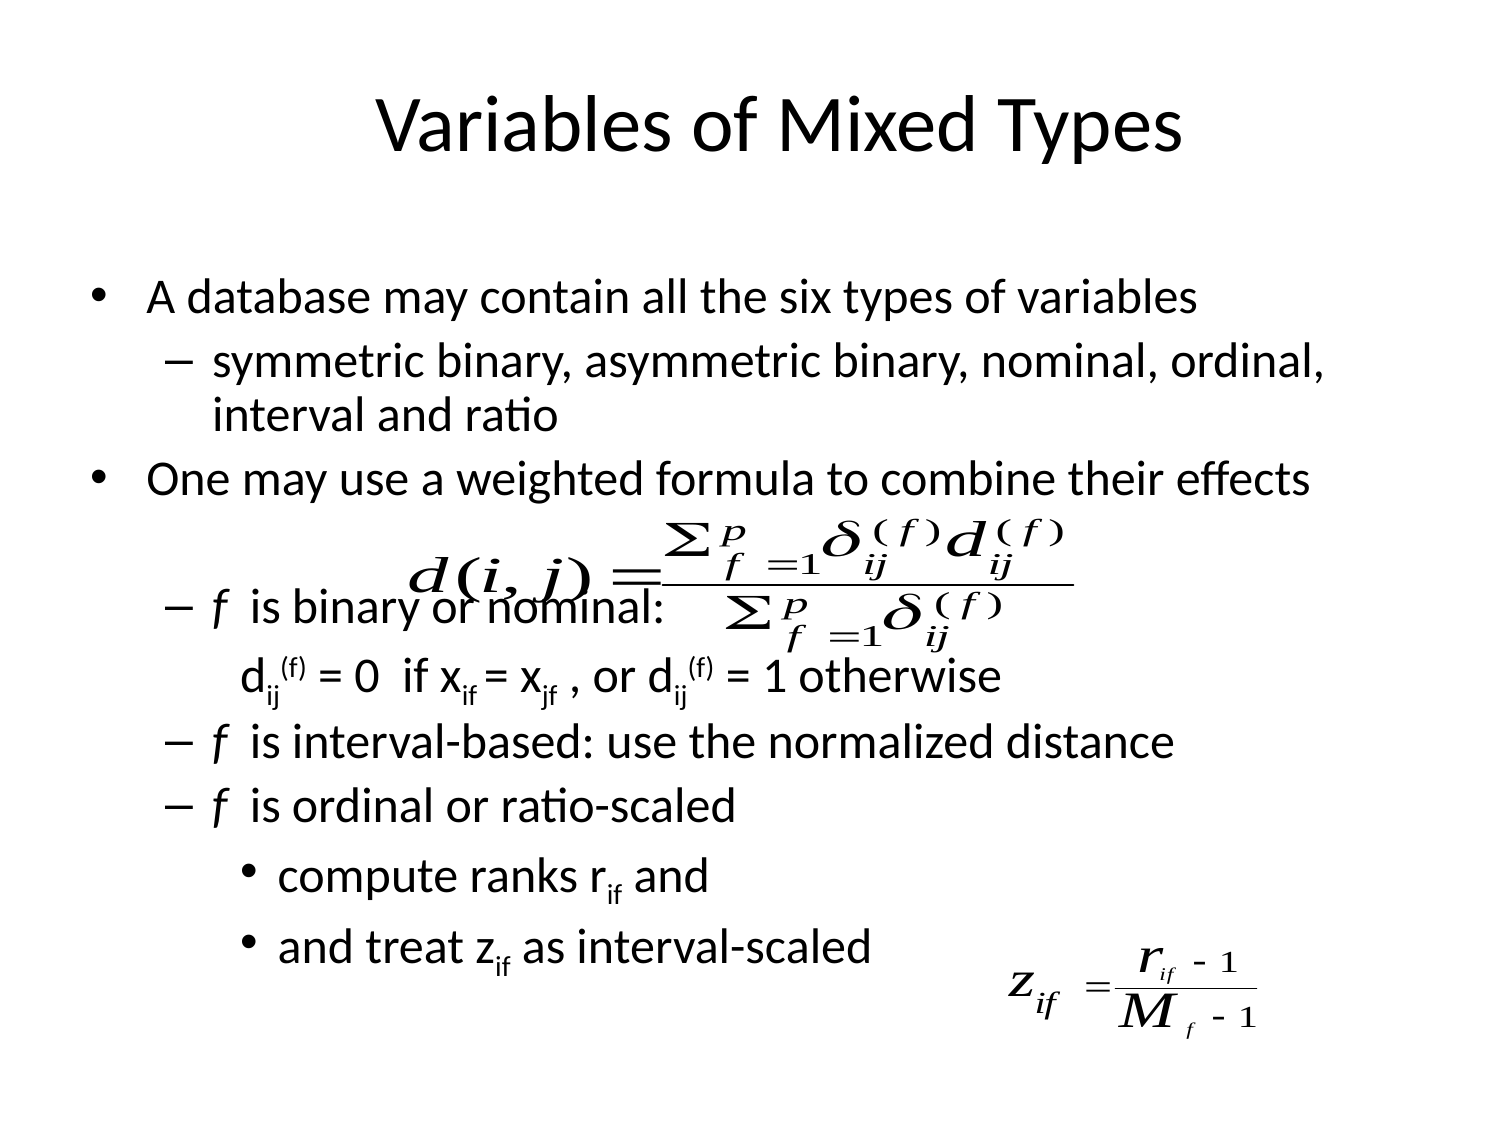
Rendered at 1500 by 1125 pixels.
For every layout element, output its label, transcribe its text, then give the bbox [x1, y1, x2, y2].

list A database may contain all the six types of variables symmetric binary, asymmetric binary, nominal, ordinal, interval and ratio One may use a weighted formula to combine their effects f is binary or nominal: dij(f) = 0 if xif = xjf , or dij(f) = 1 otherwise f is interval-based: use the normalized distance f is ordinal or ratio-scaled compute ranks rif and and treat zif as interval-scaled [75, 262, 1425, 1050]
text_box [399, 512, 1086, 659]
title Variables of Mixed Types [210, 62, 1350, 175]
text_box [999, 937, 1267, 1046]
